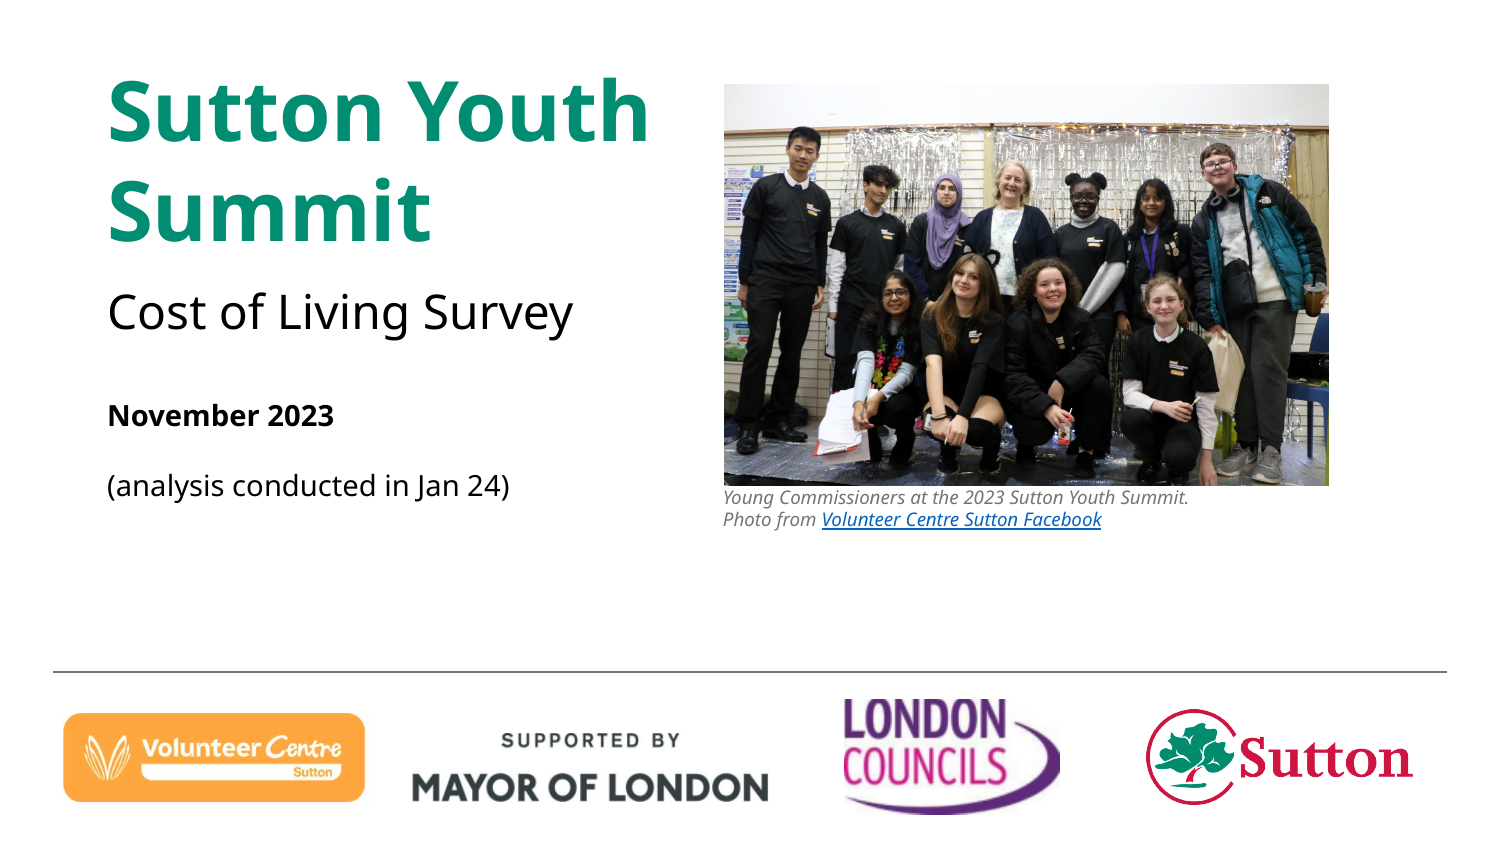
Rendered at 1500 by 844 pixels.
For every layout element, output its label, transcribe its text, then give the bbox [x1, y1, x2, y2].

list Cost of Living Survey [107, 281, 718, 322]
text_box Young Commissioners at the 2023 Sutton Youth Summit. Photo from Volunteer Centre Sutton Facebook [707, 470, 1265, 539]
picture [723, 84, 1329, 487]
list November 2023 (analysis conducted in Jan 24) [107, 397, 798, 651]
picture [844, 699, 1060, 815]
picture [398, 733, 782, 802]
title Sutton Youth Summit [107, 57, 797, 265]
picture [1146, 709, 1413, 805]
picture [63, 712, 377, 802]
